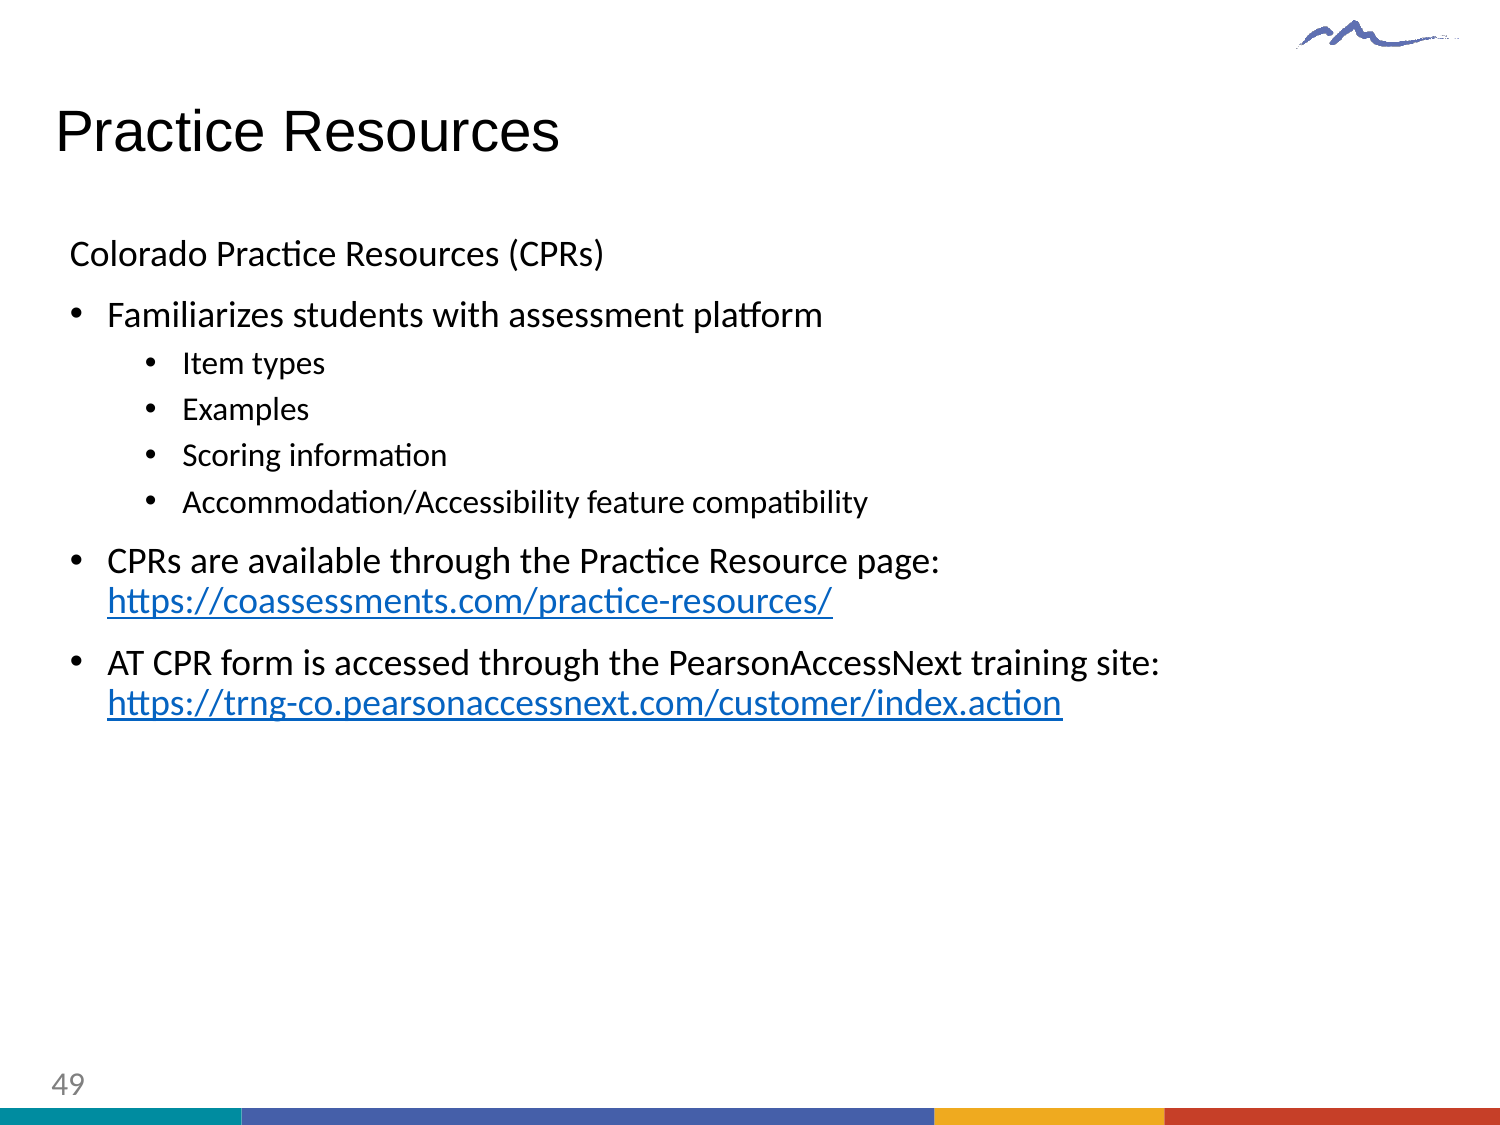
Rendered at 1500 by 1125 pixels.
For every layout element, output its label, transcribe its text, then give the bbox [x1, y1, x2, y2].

title Practice Resources [40, 70, 1500, 195]
picture [1296, 20, 1459, 49]
list Colorado Practice Resources (CPRs) Familiarizes students with assessment platform Item types Examples Scoring information Accommodation/Accessibility feature compatibility CPRs are available through the Practice Resource page: https://coassessments.com/practice-resources/ AT CPR form is accessed through the PearsonAccessNext training site: https://trng-co.pearsonaccessnext.com/customer/index.action [55, 226, 1445, 1055]
slide_number 49 [36, 1054, 375, 1115]
